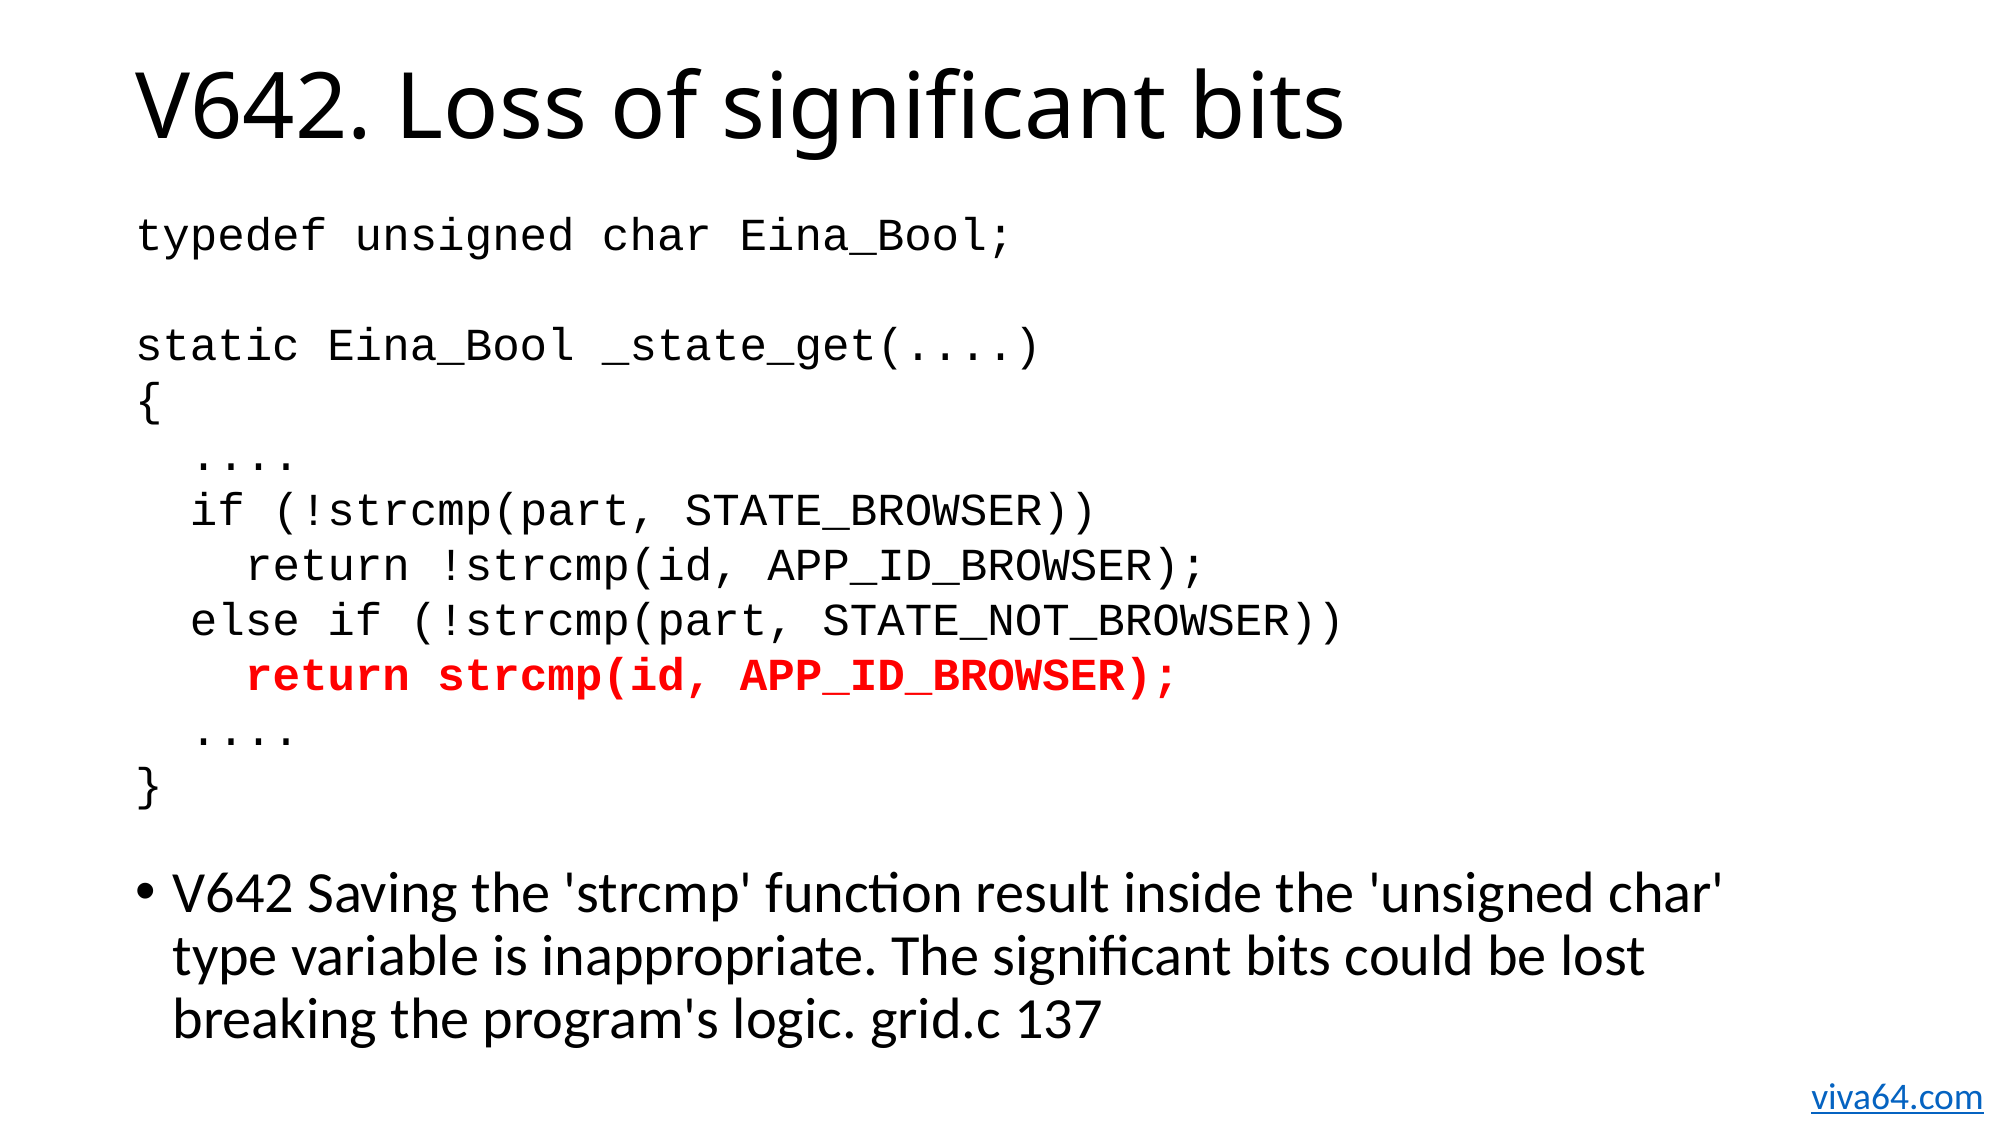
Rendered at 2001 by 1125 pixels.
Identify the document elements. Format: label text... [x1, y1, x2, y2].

list V642 Saving the 'strcmp' function result inside the 'unsigned char' type variable is inappropriate. The significant bits could be lost breaking the program's logic. grid.c 137 [120, 854, 1846, 1125]
title V642. Loss of significant bits [120, 0, 1840, 197]
text_box typedef unsigned char Eina_Bool; static Eina_Bool _state_get(....) { .... if (!strcmp(part, STATE_BROWSER)) return !strcmp(id, APP_ID_BROWSER); else if (!strcmp(part, STATE_NOT_BROWSER)) return strcmp(id, APP_ID_BROWSER); .... } [120, 197, 1888, 818]
text_box viva64.com [1796, 1064, 1999, 1125]
